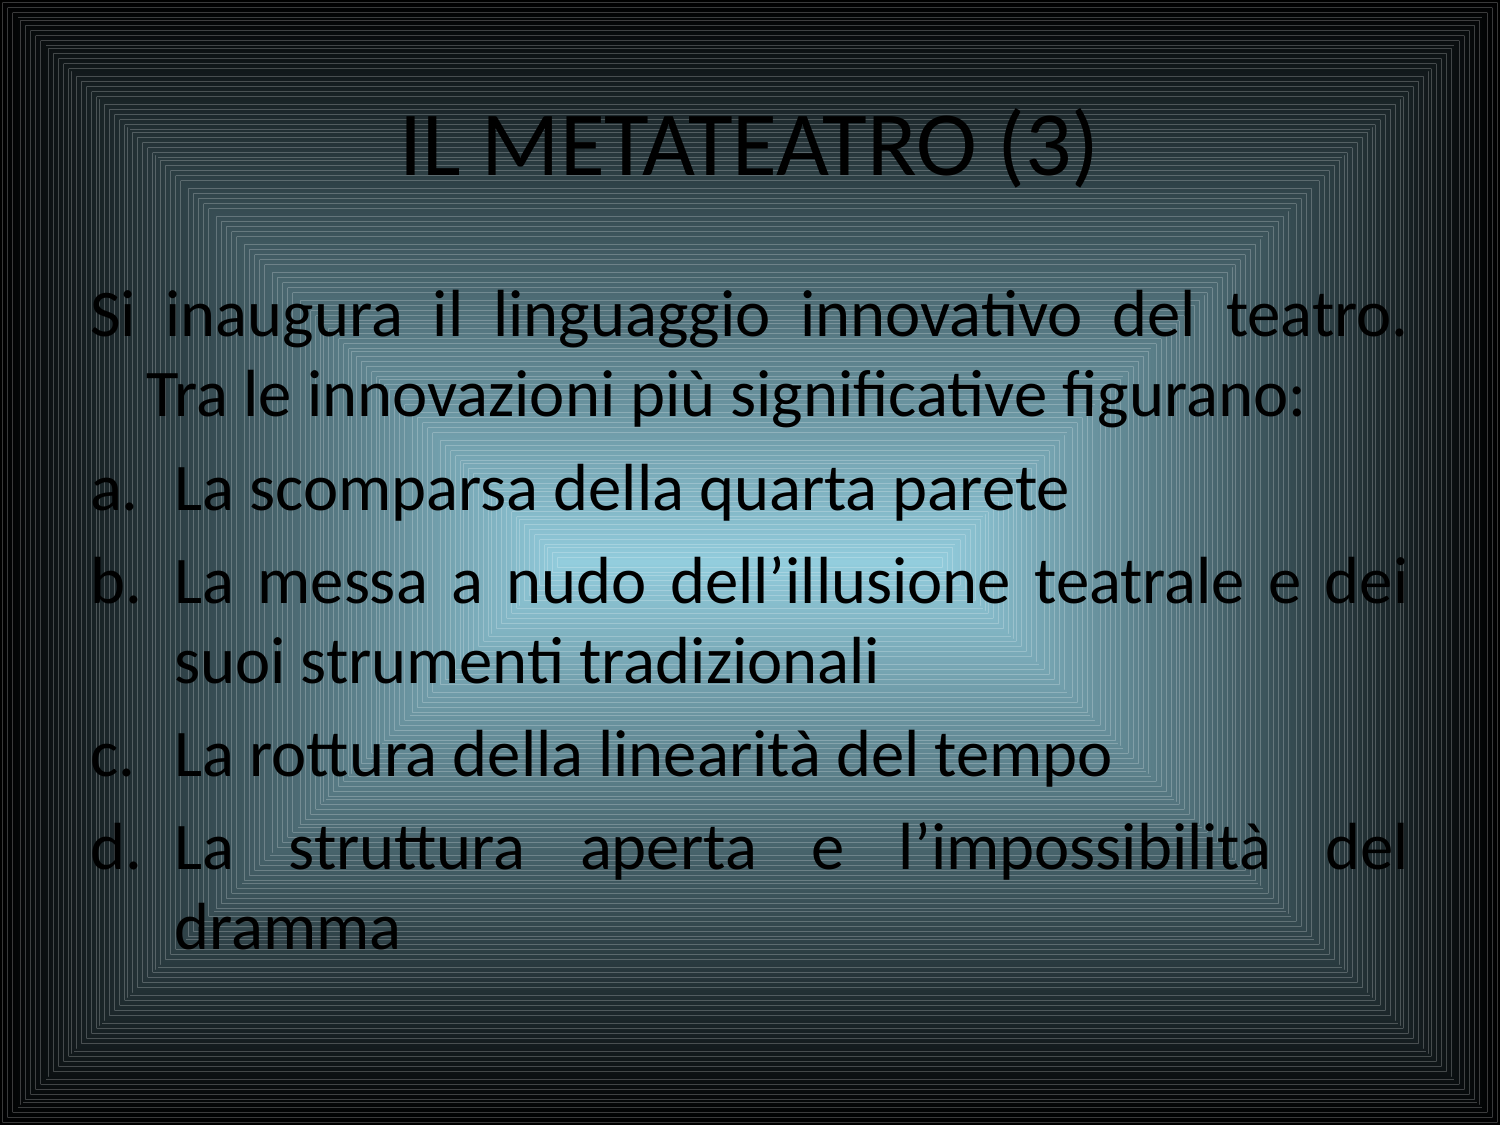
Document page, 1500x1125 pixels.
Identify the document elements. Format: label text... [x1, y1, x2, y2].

list Si inaugura il linguaggio innovativo del teatro. Tra le innovazioni più significative figurano: La scomparsa della quarta parete La messa a nudo dell’illusione teatrale e dei suoi strumenti tradizionali La rottura della linearità del tempo La struttura aperta e l’impossibilità del dramma [75, 262, 1425, 1005]
title IL METATEATRO (3) [75, 45, 1425, 233]
